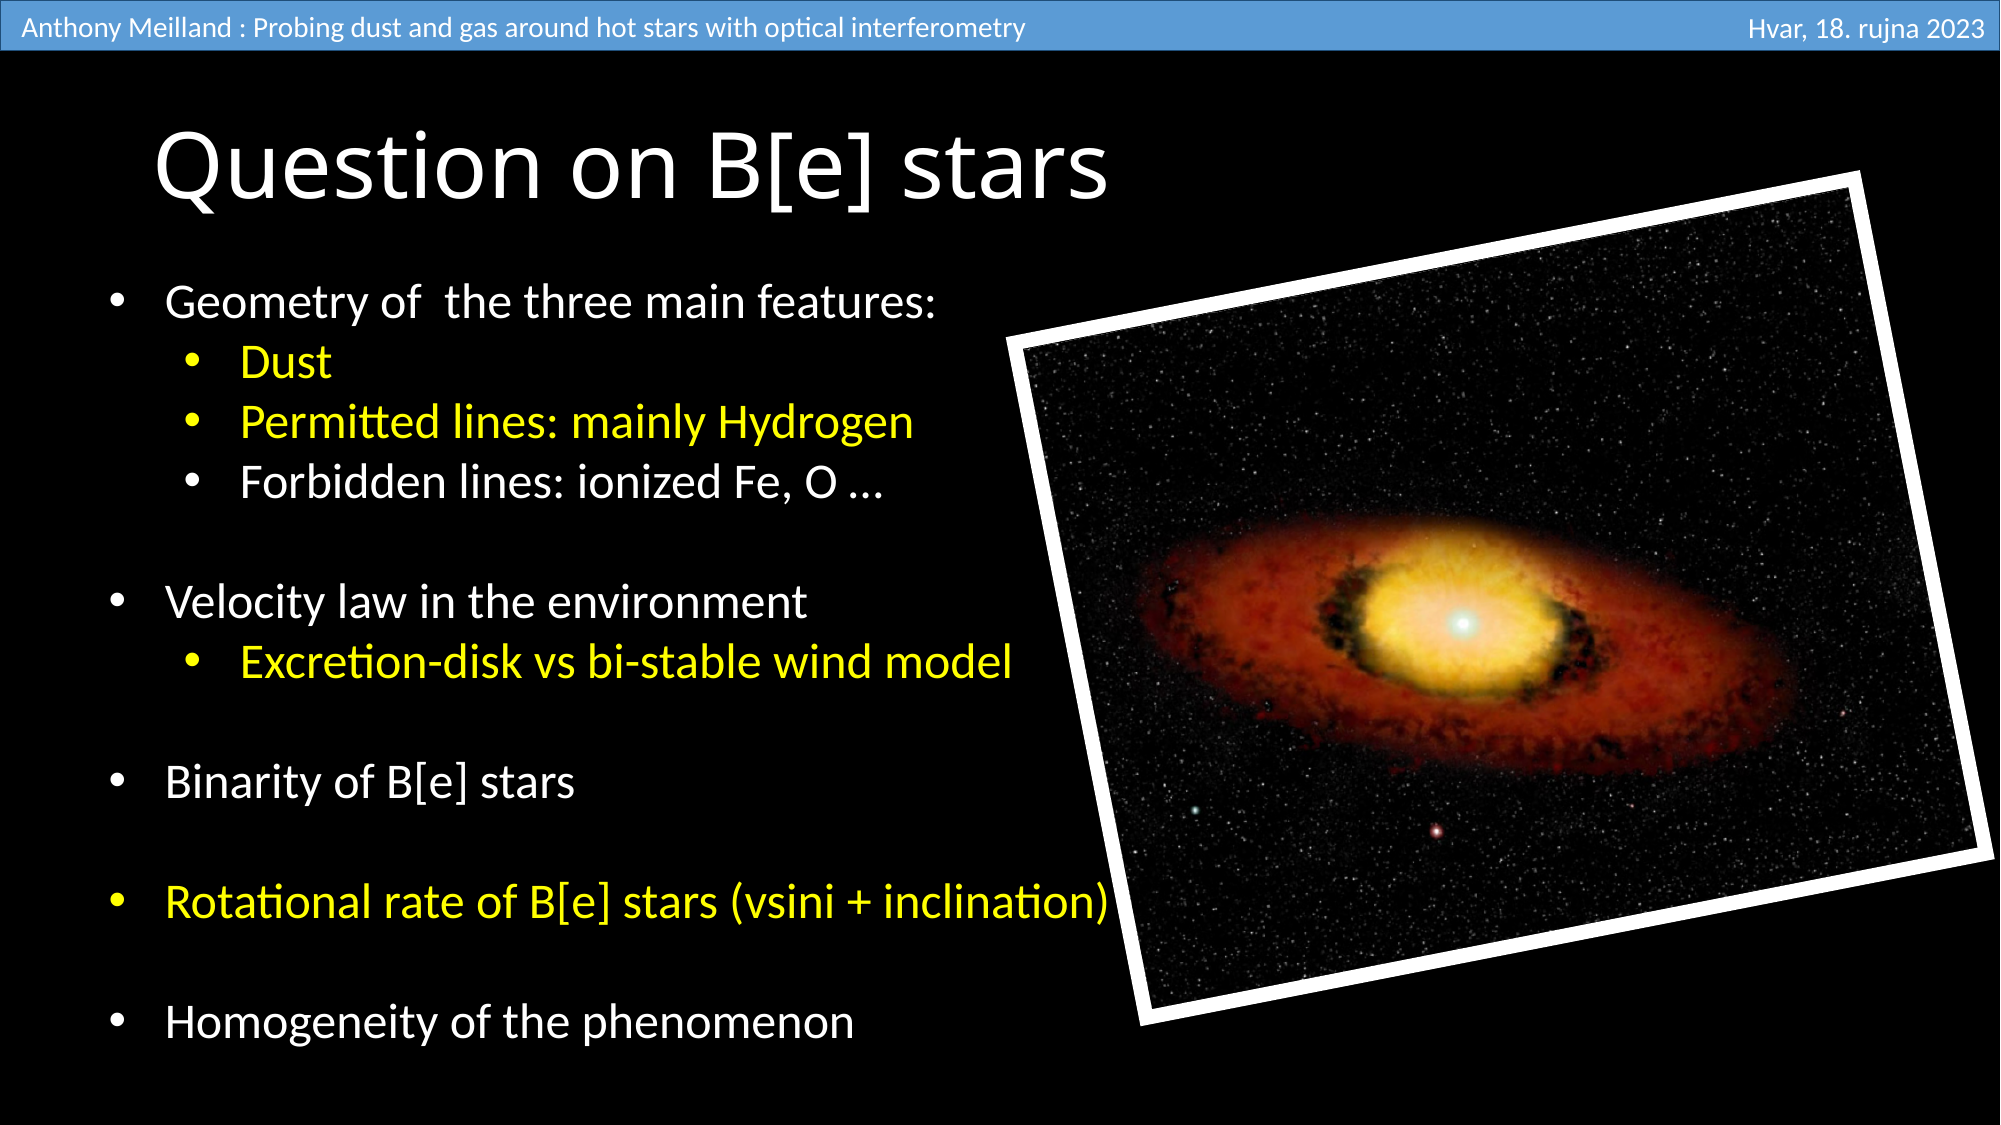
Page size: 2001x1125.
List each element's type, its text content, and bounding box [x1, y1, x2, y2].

text_box Geometry of the three main features: Dust Permitted lines: mainly Hydrogen Forbidden lines: ionized Fe, O … Velocity law in the environment Excretion-disk vs bi-stable wind model Binarity of B[e] stars Rotational rate of B[e] stars (vsini + inclination) Homogeneity of the phenomenon [93, 261, 1622, 1125]
title Question on B[e] stars [137, 59, 1863, 261]
picture [1079, 261, 1977, 935]
